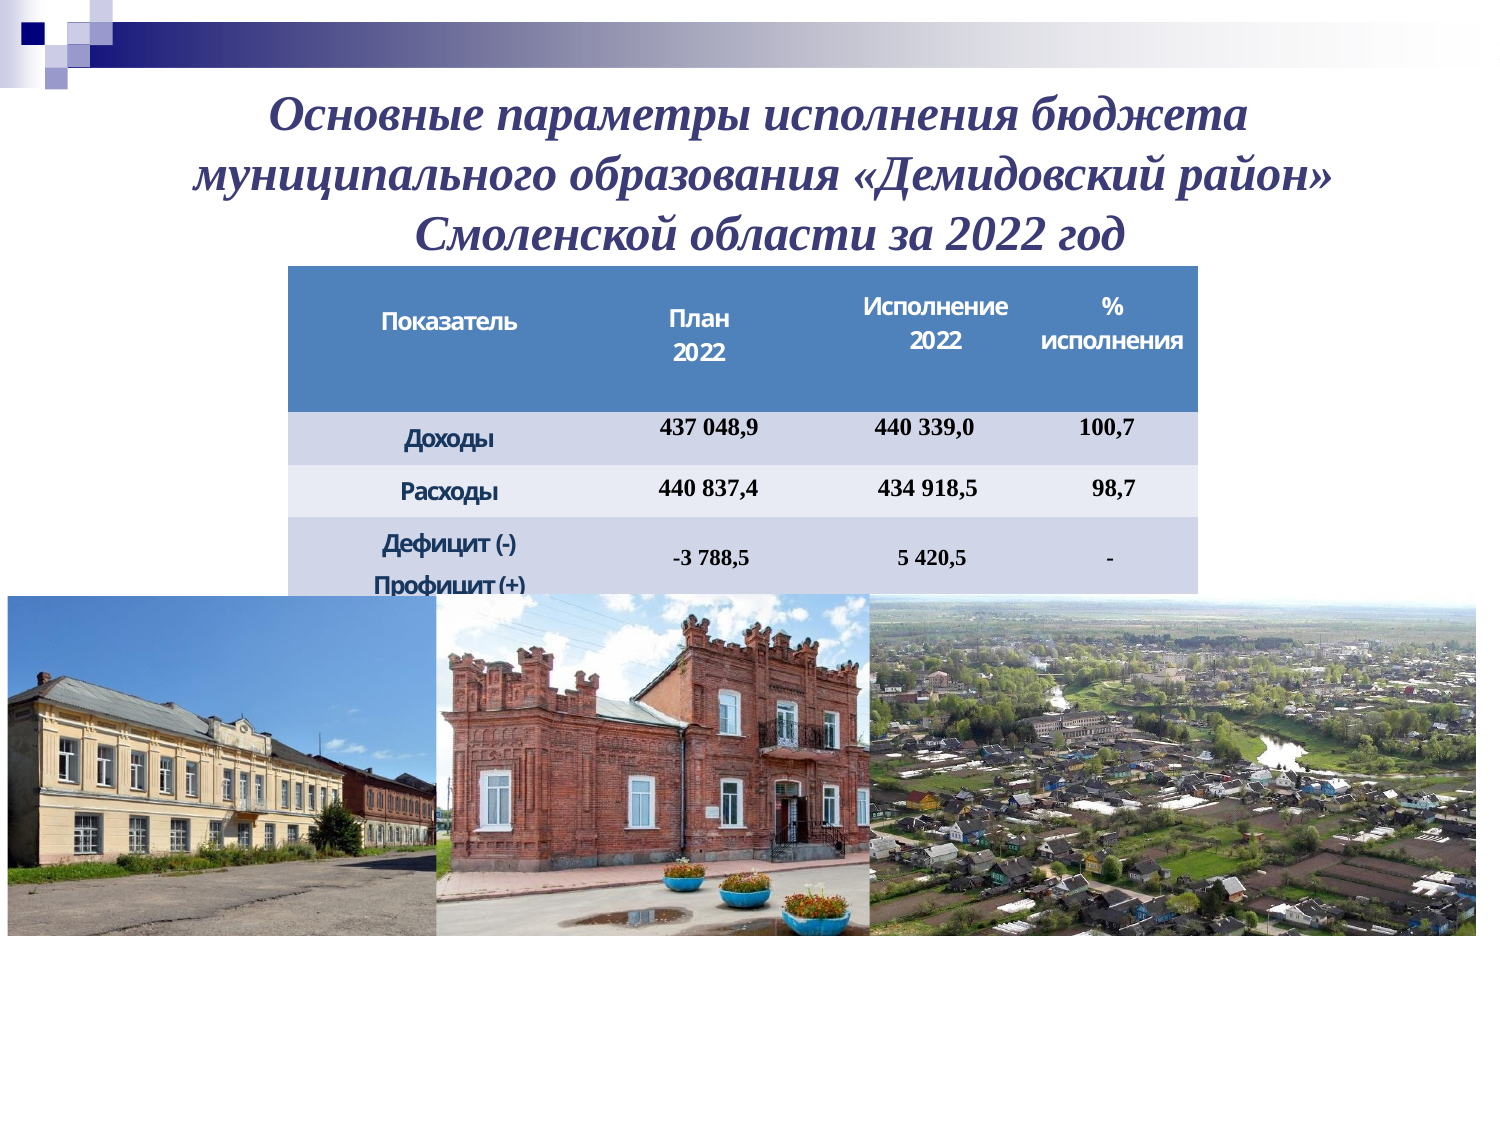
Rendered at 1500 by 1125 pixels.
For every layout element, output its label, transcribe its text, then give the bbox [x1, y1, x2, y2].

table_cell 440 339,0 [815, 412, 1025, 465]
text_box [67, 44, 90, 68]
text_box [0, 0, 47, 88]
table_cell -3 788,5 [584, 517, 815, 594]
table_header Исполнение 2022 [815, 269, 1025, 412]
table_cell 98,7 [1025, 465, 1198, 517]
table_cell Доходы [288, 412, 584, 465]
table_header % исполнения [1025, 269, 1198, 412]
table_cell 437 048,9 [584, 412, 815, 465]
table_cell 440 837,4 [584, 465, 815, 517]
text_box [7, 596, 436, 936]
text_box [90, 22, 1500, 68]
text_box [436, 594, 869, 936]
text_box [67, 22, 89, 44]
title Основные параметры исполнения бюджета муниципального образования «Демидовский район» Смоленской области за 2022 год [187, 78, 1340, 269]
table_cell Дефицит (-) Профицит (+) [288, 517, 584, 596]
text_box [869, 594, 1476, 936]
table_cell Расходы [288, 465, 584, 517]
table_cell - [1025, 517, 1198, 594]
table_header План 2022 [584, 269, 815, 412]
text_box [89, 0, 113, 22]
text_box [45, 67, 68, 90]
text_box [89, 22, 113, 46]
table_header Показатель [288, 269, 584, 412]
table_cell 5 420,5 [815, 517, 1025, 594]
text_box [21, 22, 45, 45]
table_cell 100,7 [1025, 412, 1198, 465]
text_box [45, 45, 67, 67]
table_cell 434 918,5 [815, 465, 1025, 517]
